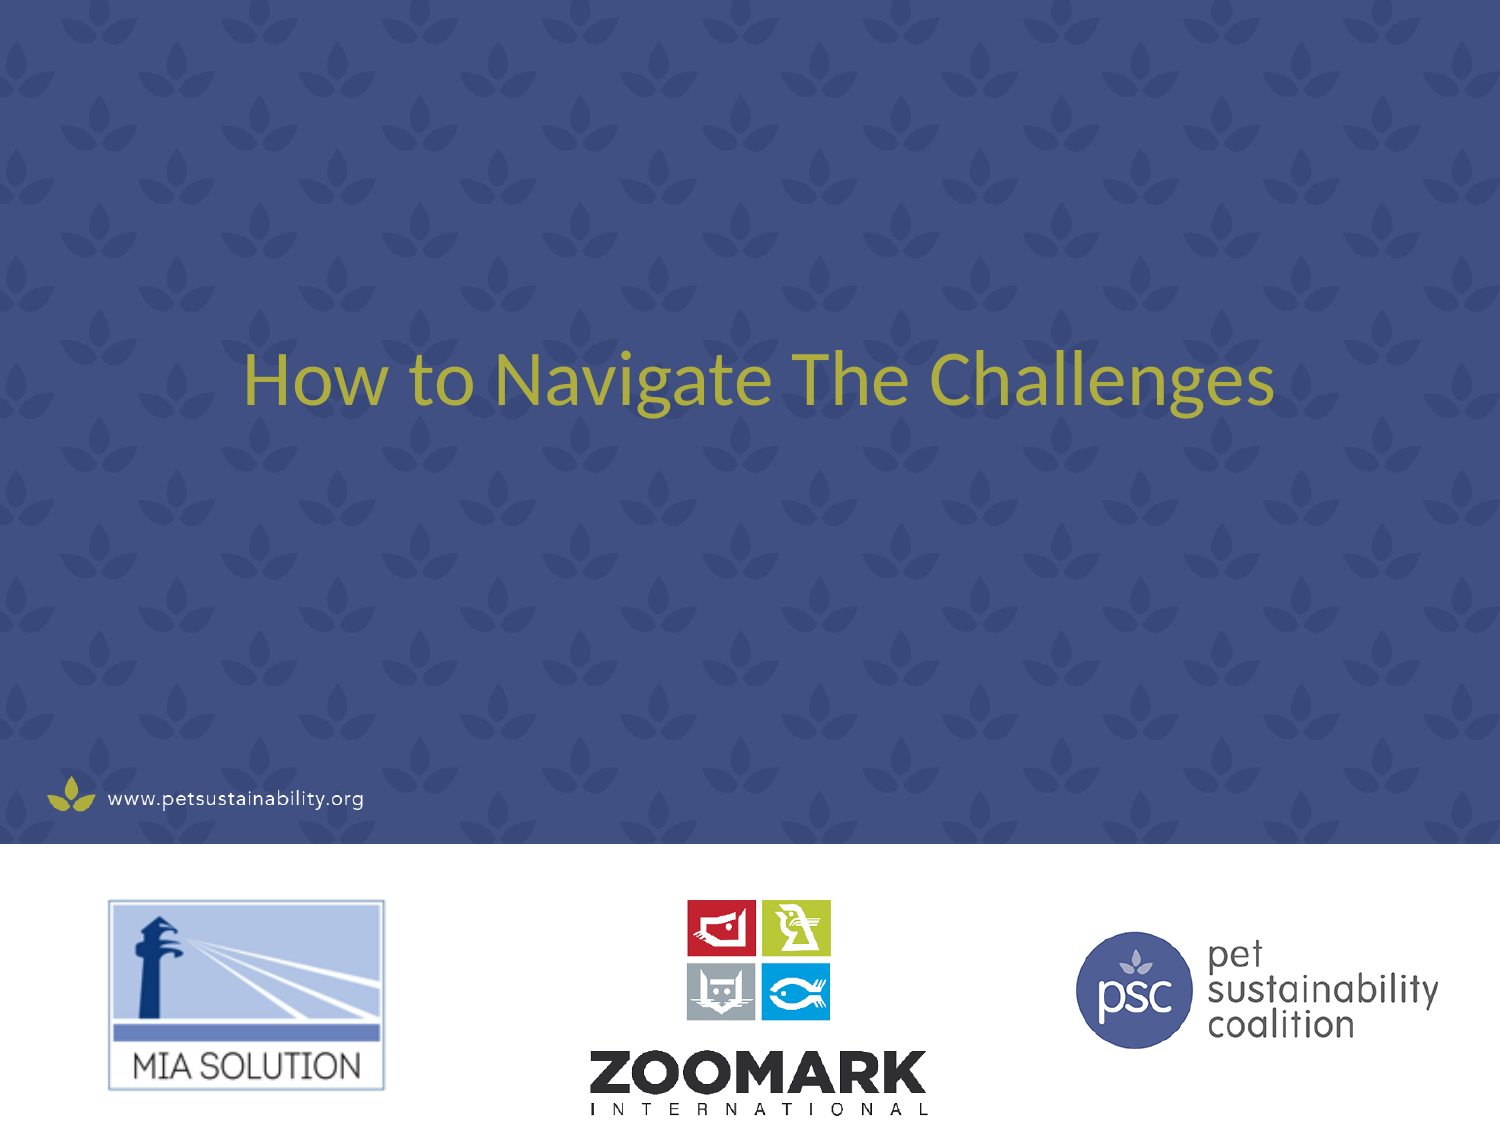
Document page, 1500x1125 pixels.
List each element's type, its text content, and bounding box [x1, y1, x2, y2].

picture [0, 0, 1500, 844]
text_box How to Navigate The Challenges [37, 341, 1500, 521]
picture [0, 854, 1500, 1125]
